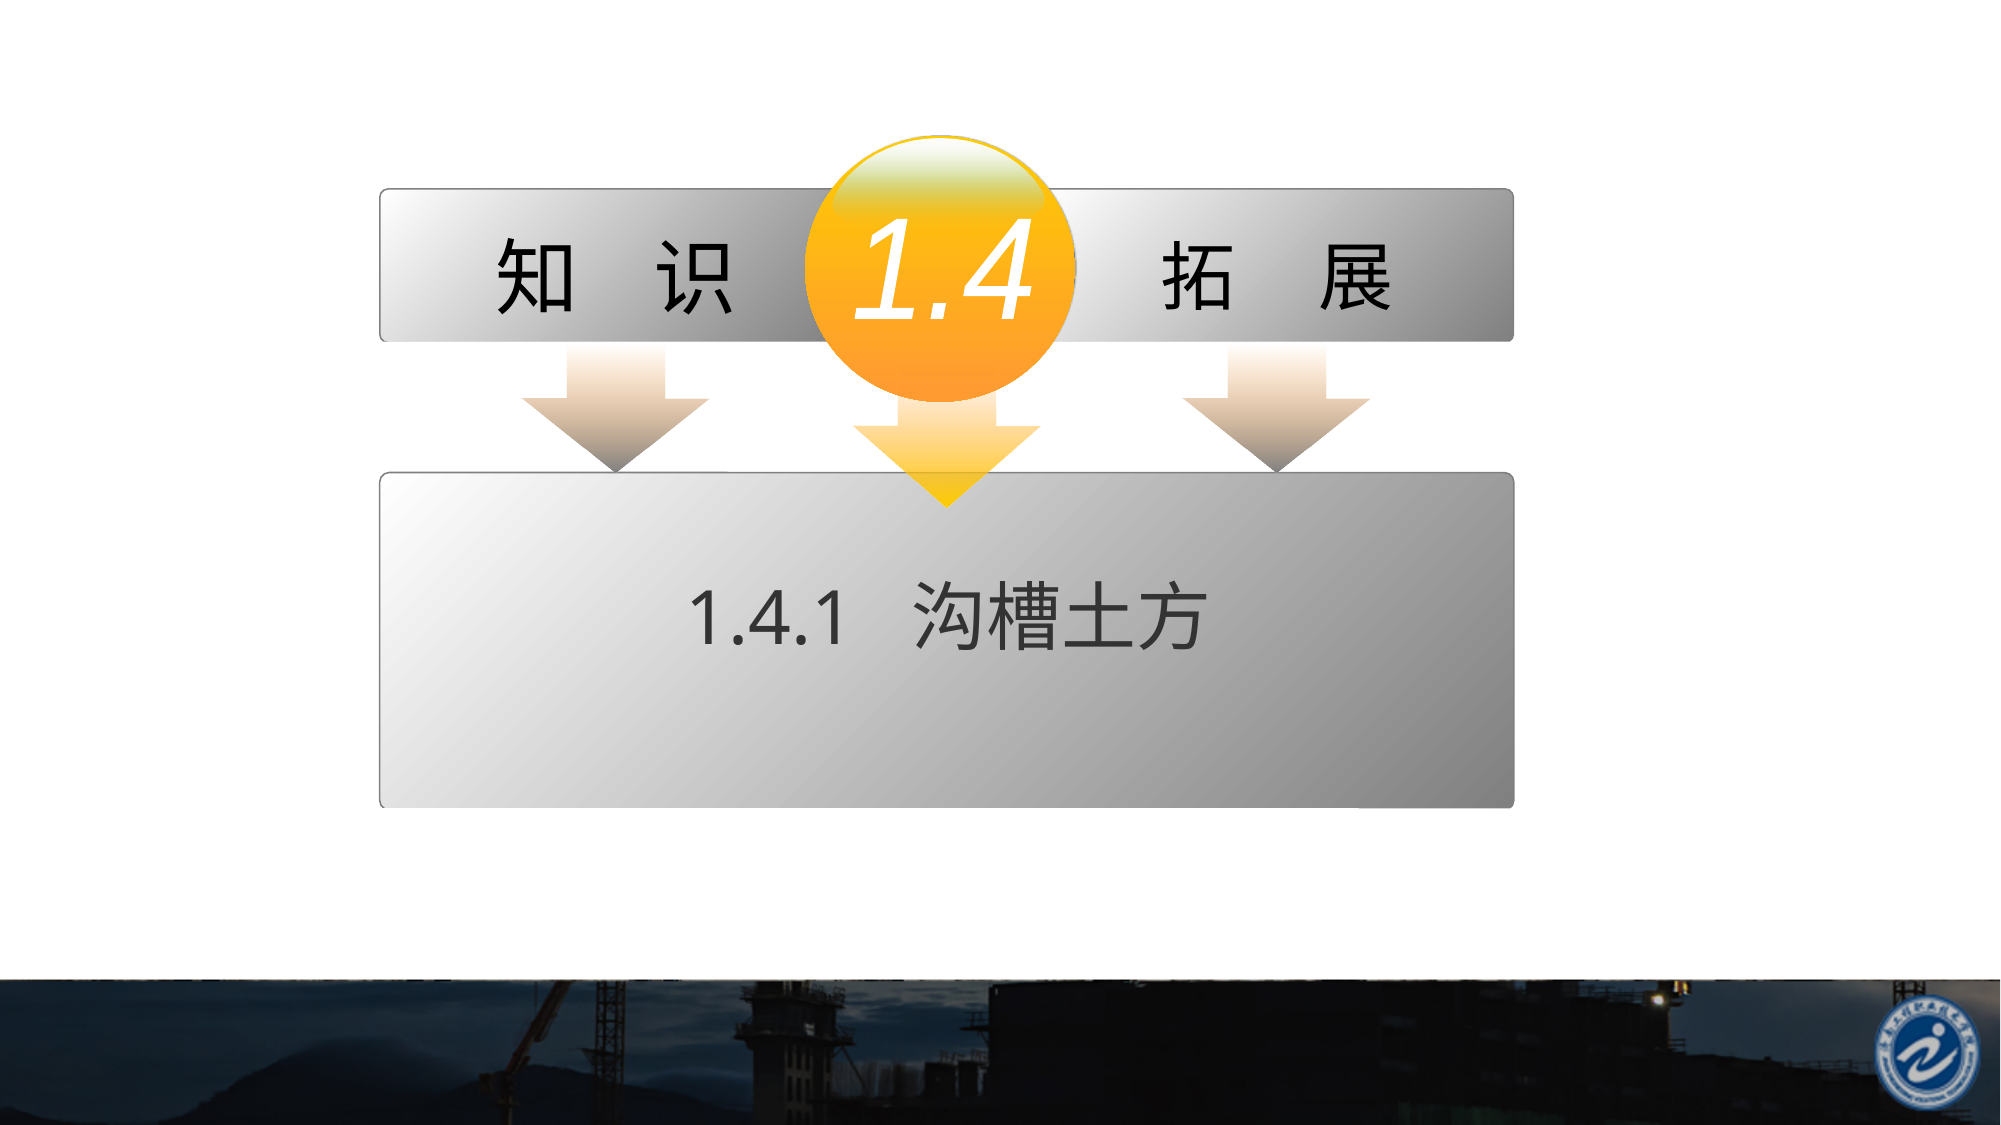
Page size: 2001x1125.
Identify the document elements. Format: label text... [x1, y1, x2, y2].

text_box 知 识 [379, 188, 805, 343]
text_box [805, 135, 1077, 402]
text_box 1.4.1 沟槽土方 [381, 569, 1516, 660]
text_box [1182, 343, 1371, 473]
text_box [379, 472, 1514, 809]
picture [0, 0, 2001, 1125]
text_box [521, 343, 710, 473]
text_box [852, 402, 1041, 508]
text_box 拓 展 [1077, 188, 1514, 343]
